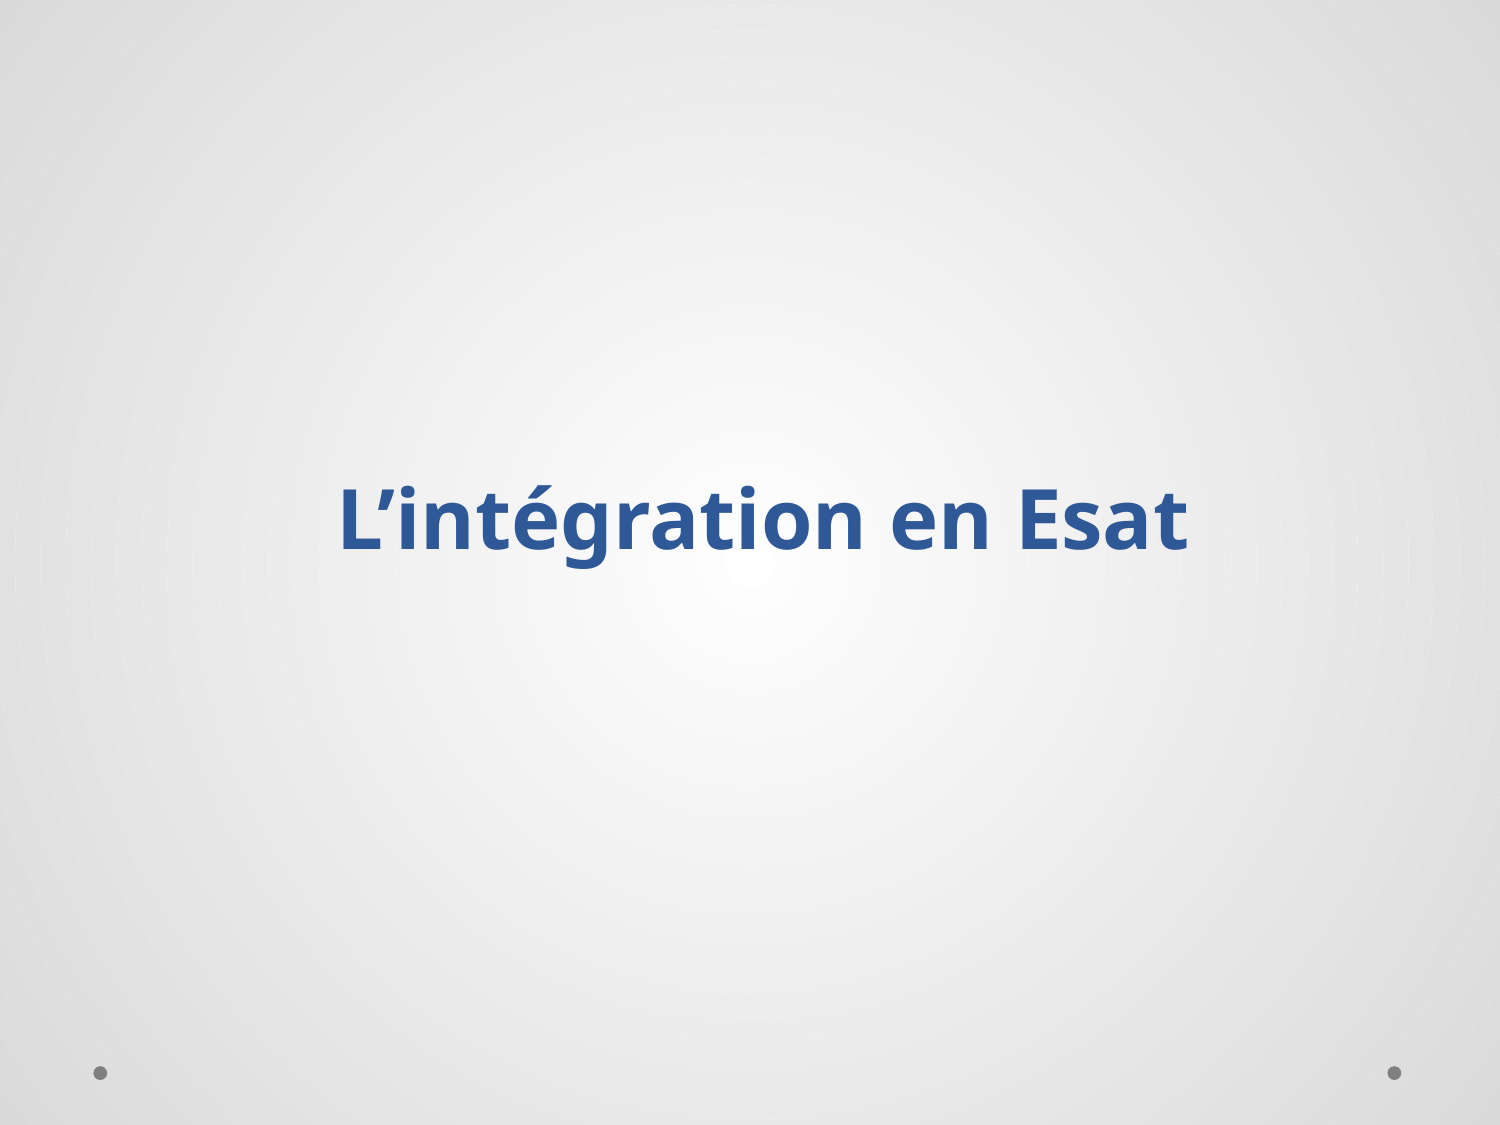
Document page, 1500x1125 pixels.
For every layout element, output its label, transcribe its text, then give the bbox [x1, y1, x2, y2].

title L’intégration en Esat [88, 479, 1439, 575]
